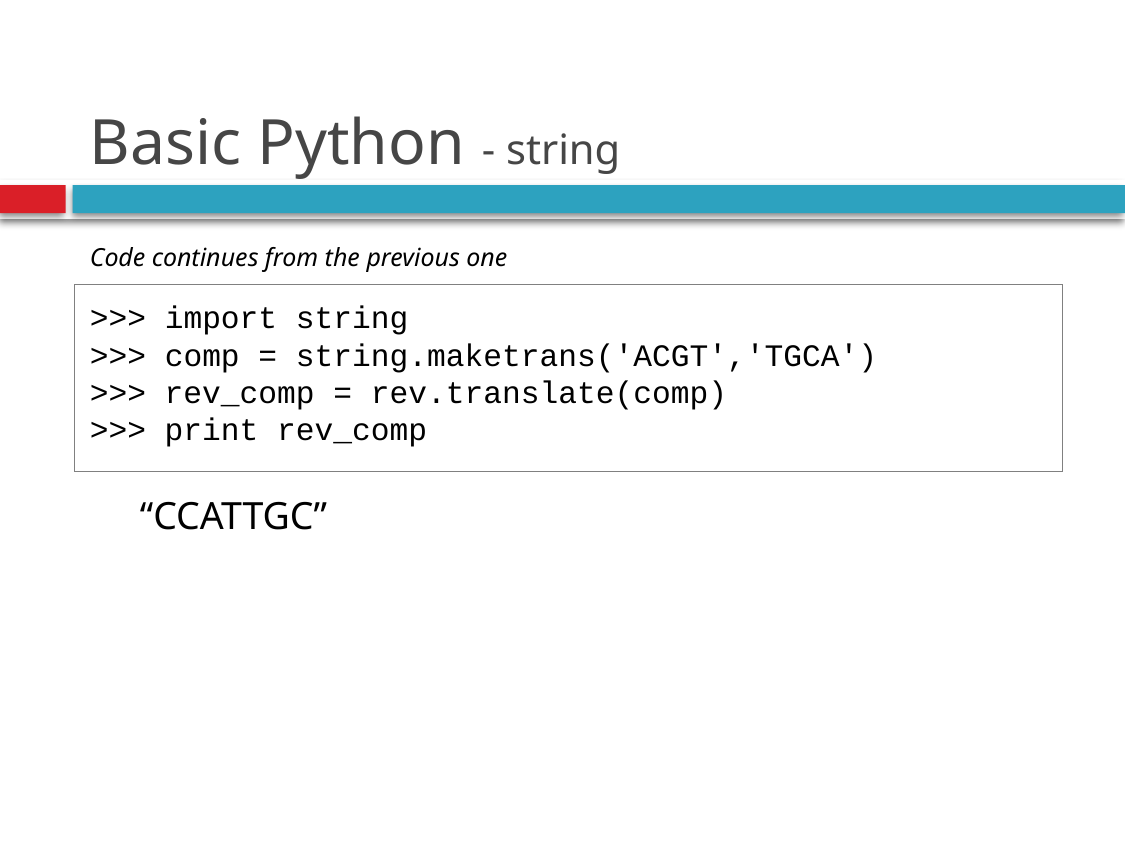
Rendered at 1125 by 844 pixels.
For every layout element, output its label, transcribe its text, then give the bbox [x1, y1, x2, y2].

title Basic Python - string [75, 19, 1079, 185]
text_box “CCATTGC” [125, 484, 525, 545]
text_box >>> import string >>> comp = string.maketrans('ACGT','TGCA') >>> rev_comp = rev.translate(comp) >>> print rev_comp [74, 284, 1063, 472]
text_box Code continues from the previous one [74, 234, 750, 280]
